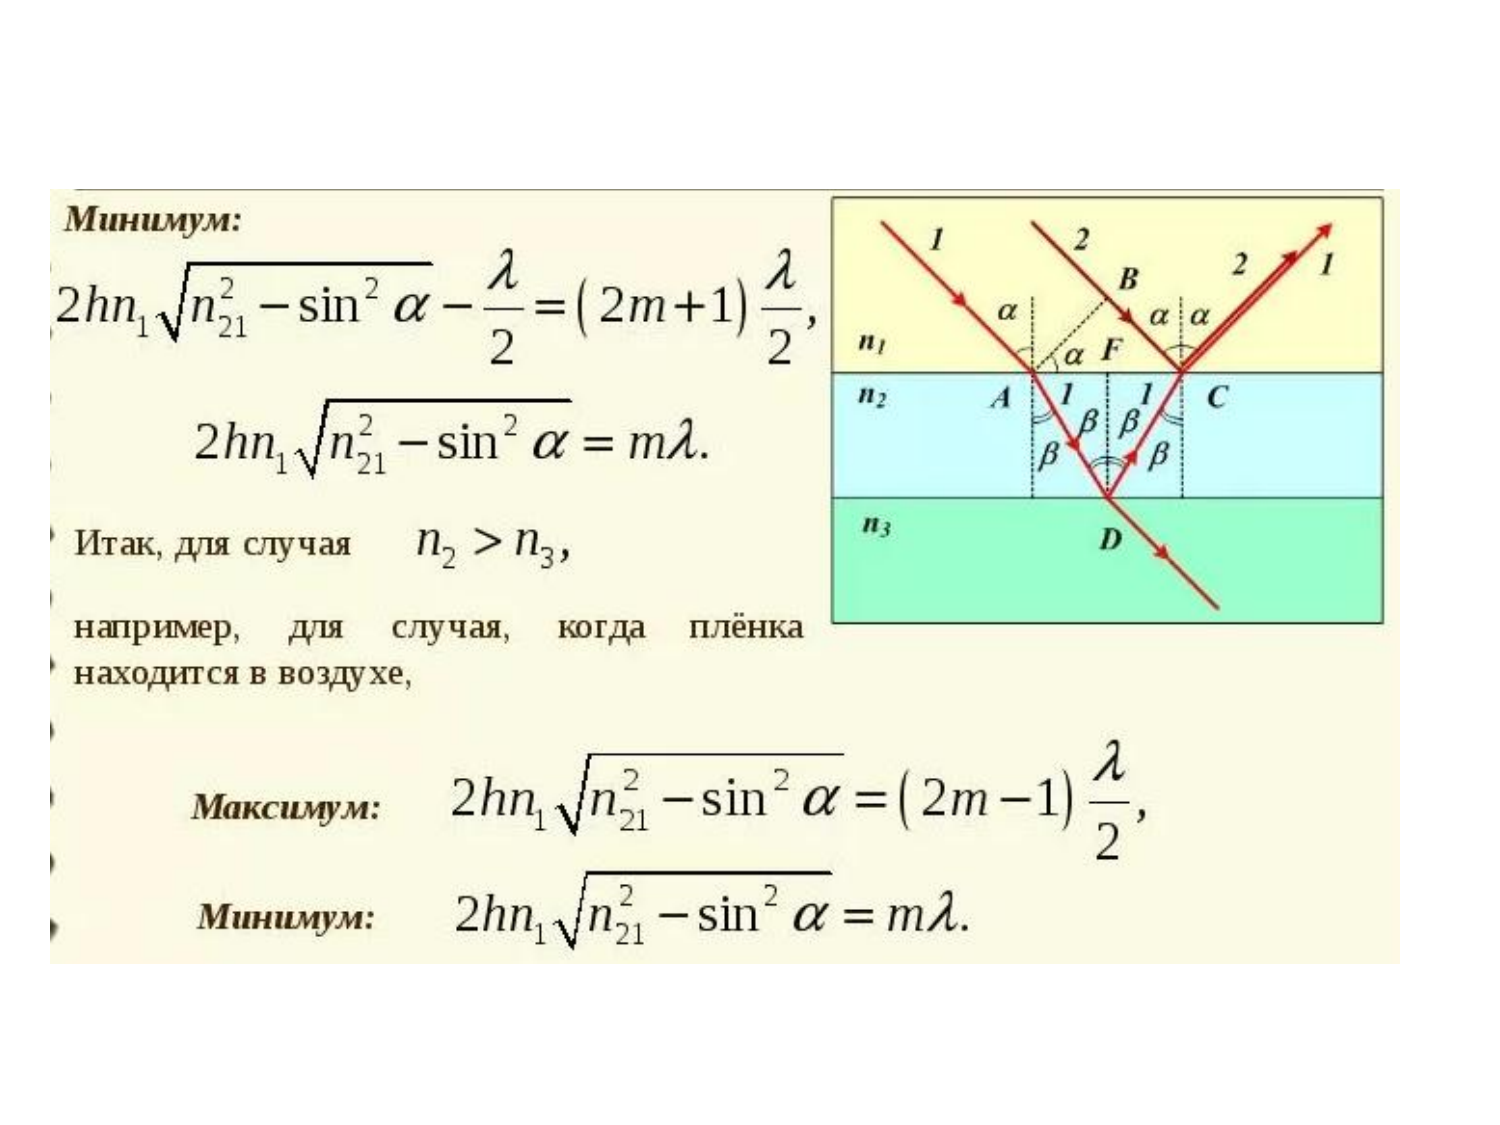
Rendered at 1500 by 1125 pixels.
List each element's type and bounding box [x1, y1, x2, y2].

picture [50, 189, 1400, 965]
